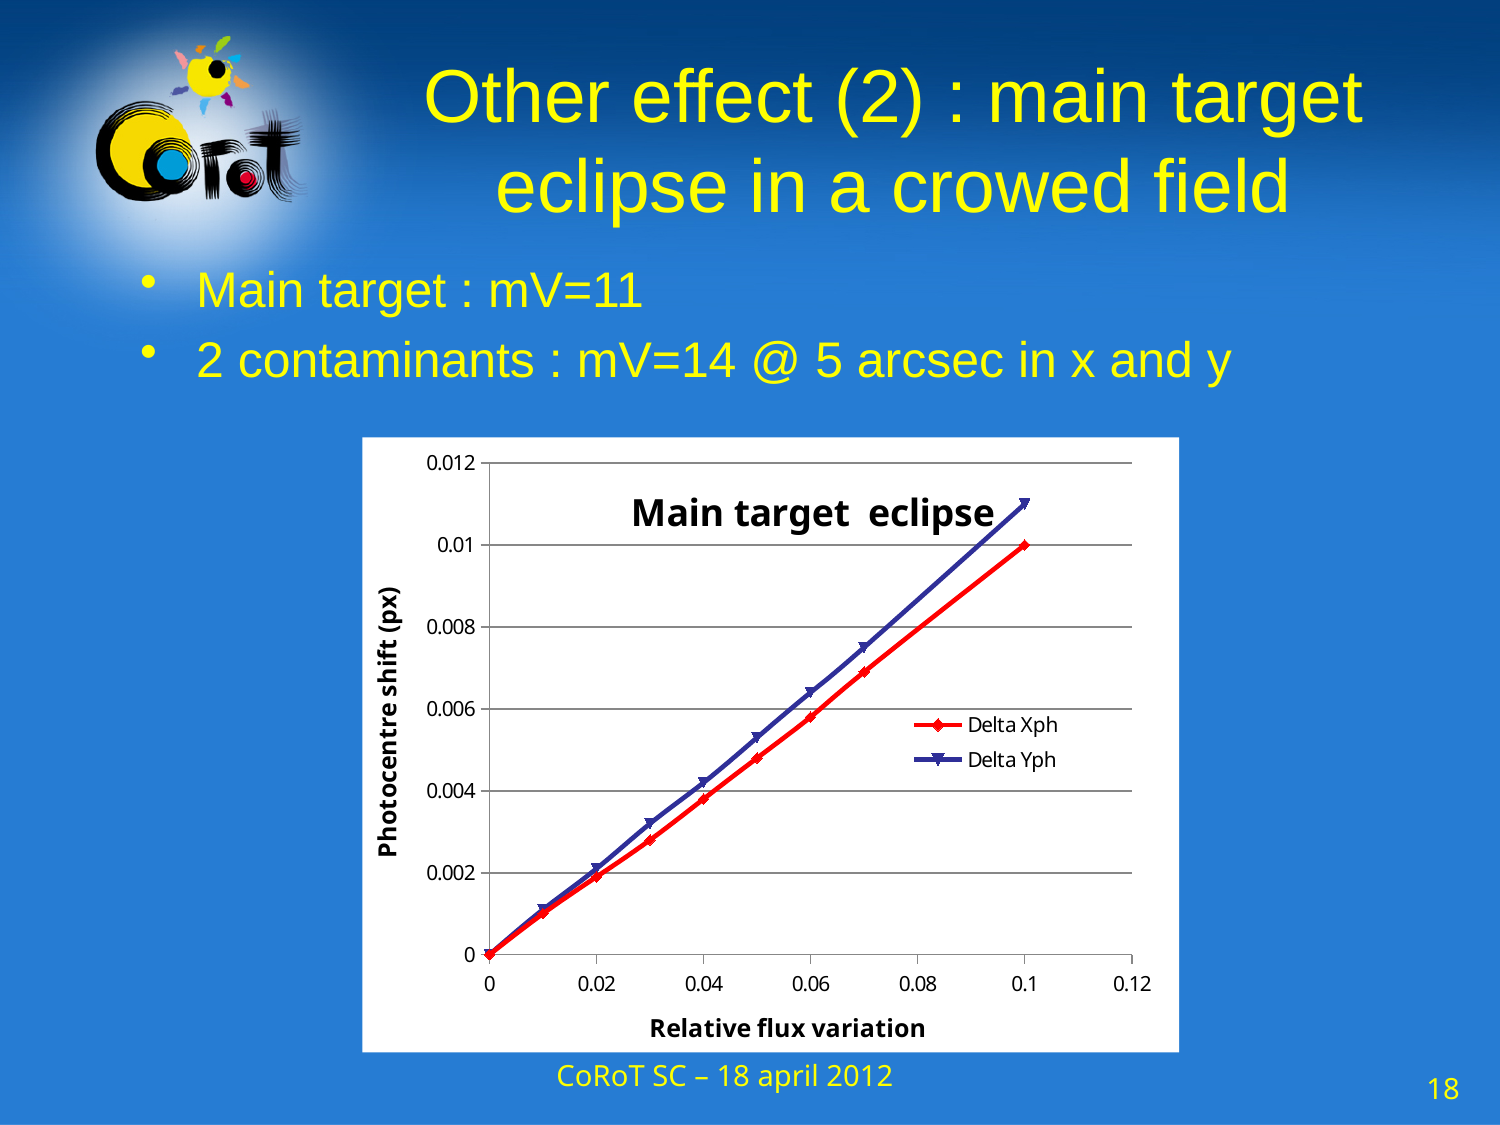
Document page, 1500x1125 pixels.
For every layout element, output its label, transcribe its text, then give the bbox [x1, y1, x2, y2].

list Main target : mV=11 2 contaminants : mV=14 @ 5 arcsec in x and y [124, 249, 1476, 463]
footer CoRoT SC – 18 april 2012 [149, 1049, 1301, 1101]
picture [0, 0, 1500, 1125]
title Other effect (2) : main target eclipse in a crowed field [312, 87, 1476, 188]
chart [362, 437, 1180, 1053]
slide_number 18 [1387, 1062, 1476, 1113]
